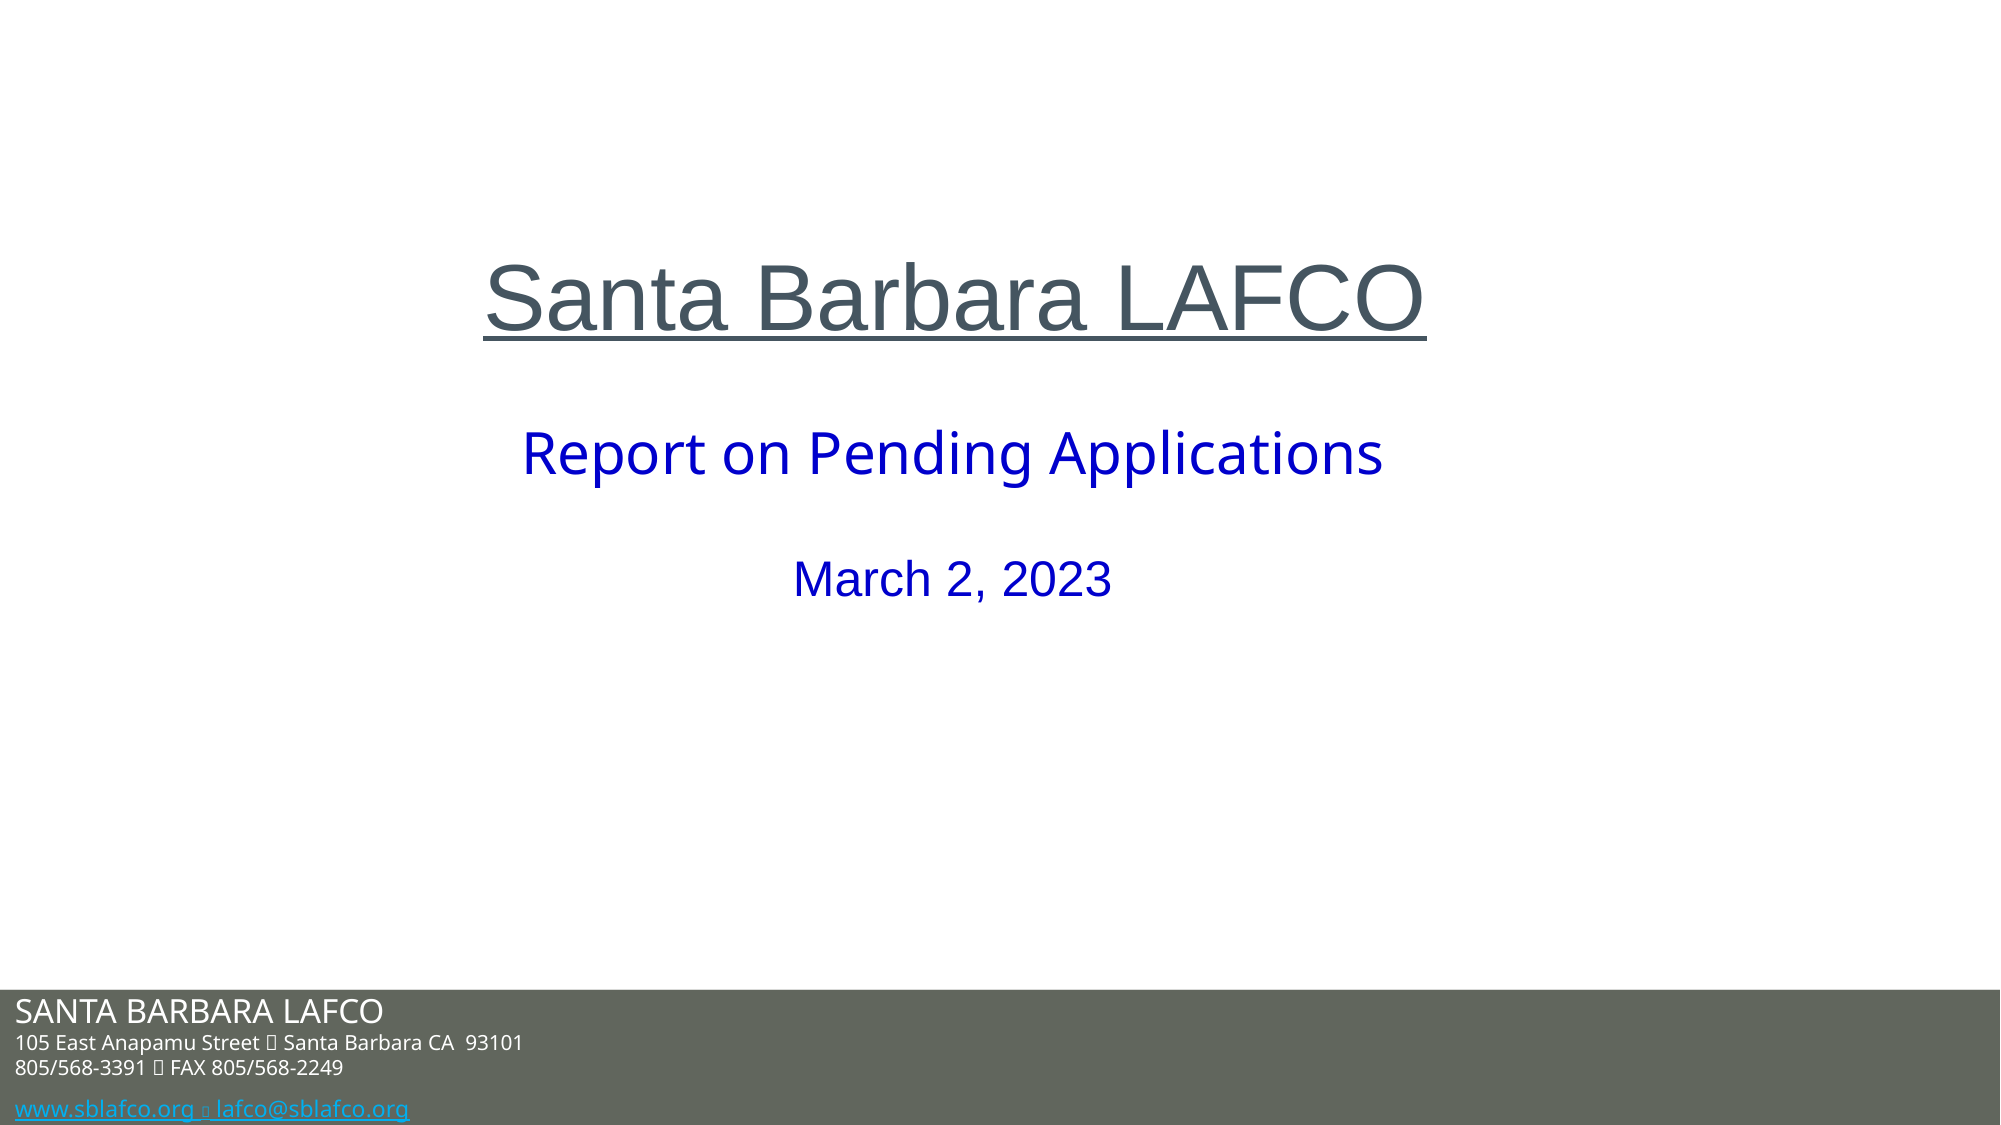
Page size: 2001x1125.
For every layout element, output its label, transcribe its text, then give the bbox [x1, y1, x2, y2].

text_box SANTA BARBARA LAFCO 105 East Anapamu Street  Santa Barbara CA 93101 805/568-3391  FAX 805/568-2249 www.sblafco.org  lafco@sblafco.org [0, 989, 2000, 1125]
text_box Report on Pending Applications March 2, 2023 [395, 409, 1511, 820]
text_box Santa Barbara LAFCO [386, 226, 1525, 357]
